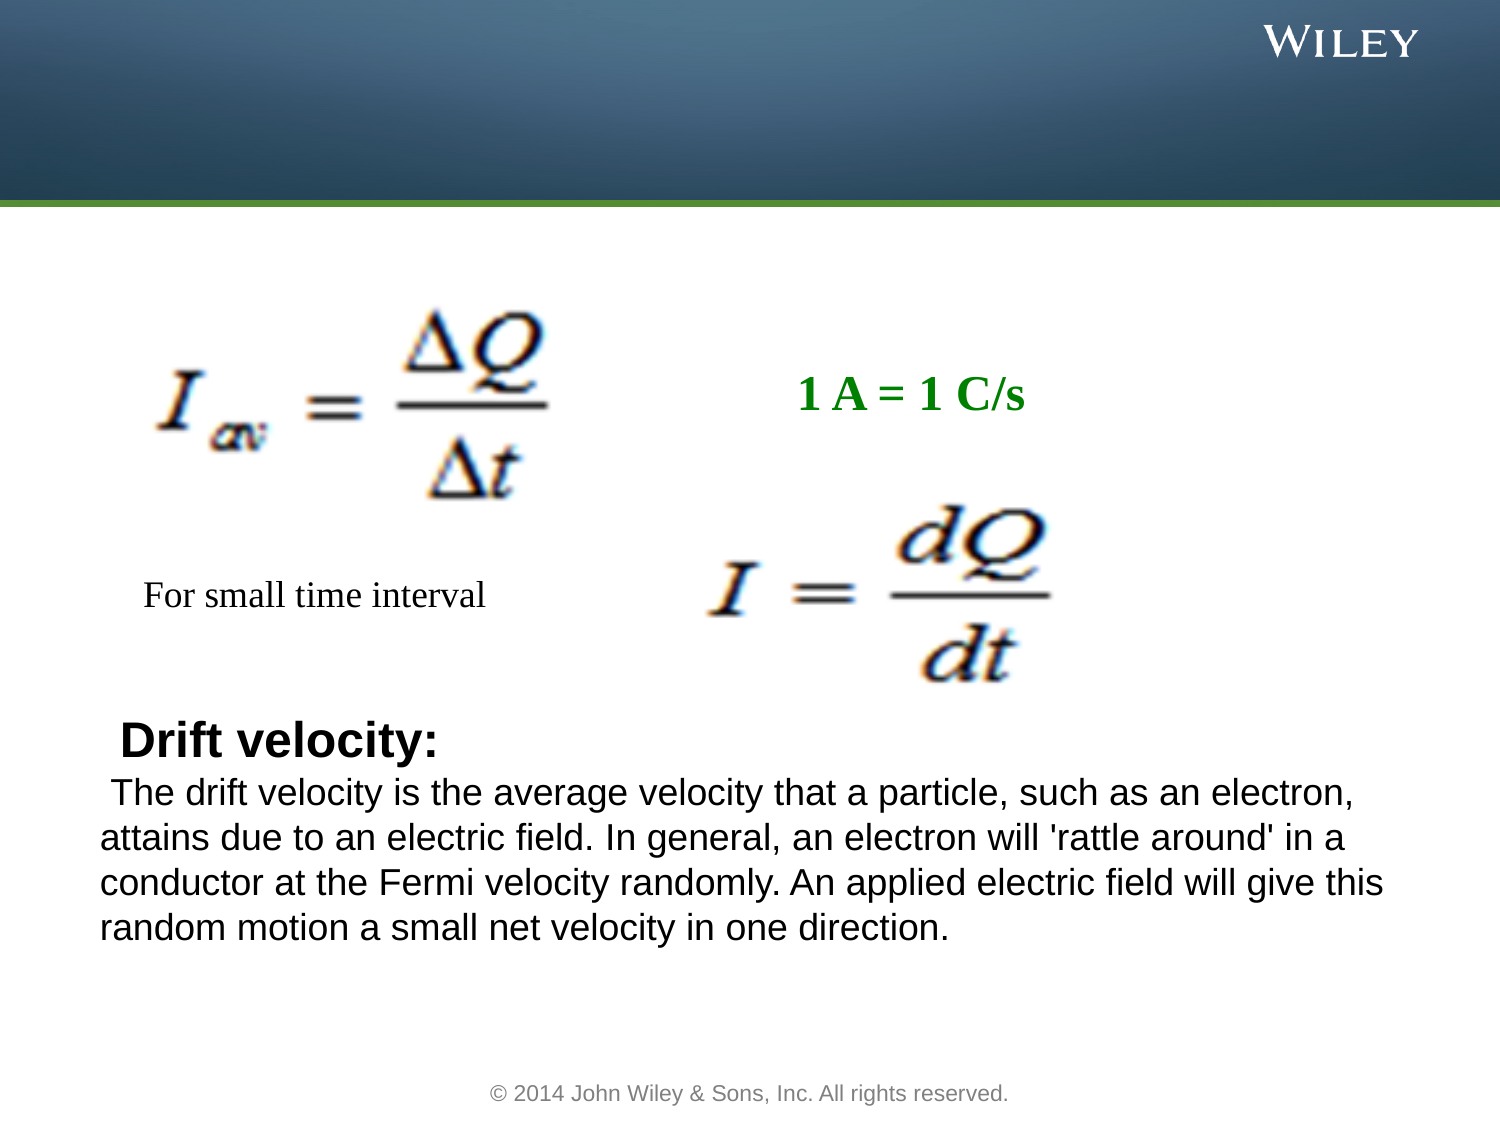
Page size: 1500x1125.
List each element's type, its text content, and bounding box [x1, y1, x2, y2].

text_box For small time interval [128, 555, 667, 622]
text_box The drift velocity is the average velocity that a particle, such as an electron, attains due to an electric field. In general, an electron will 'rattle around' in a conductor at the Fermi velocity randomly. An applied electric field will give this random motion a small net velocity in one direction. [85, 760, 1449, 956]
picture [672, 480, 1075, 705]
text_box Drift velocity: [105, 700, 455, 760]
footer © 2014 John Wiley & Sons, Inc. All rights reserved. [294, 1058, 1206, 1125]
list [128, 276, 572, 526]
text_box 1 A = 1 C/s [625, 343, 1197, 428]
picture [0, 0, 1500, 207]
